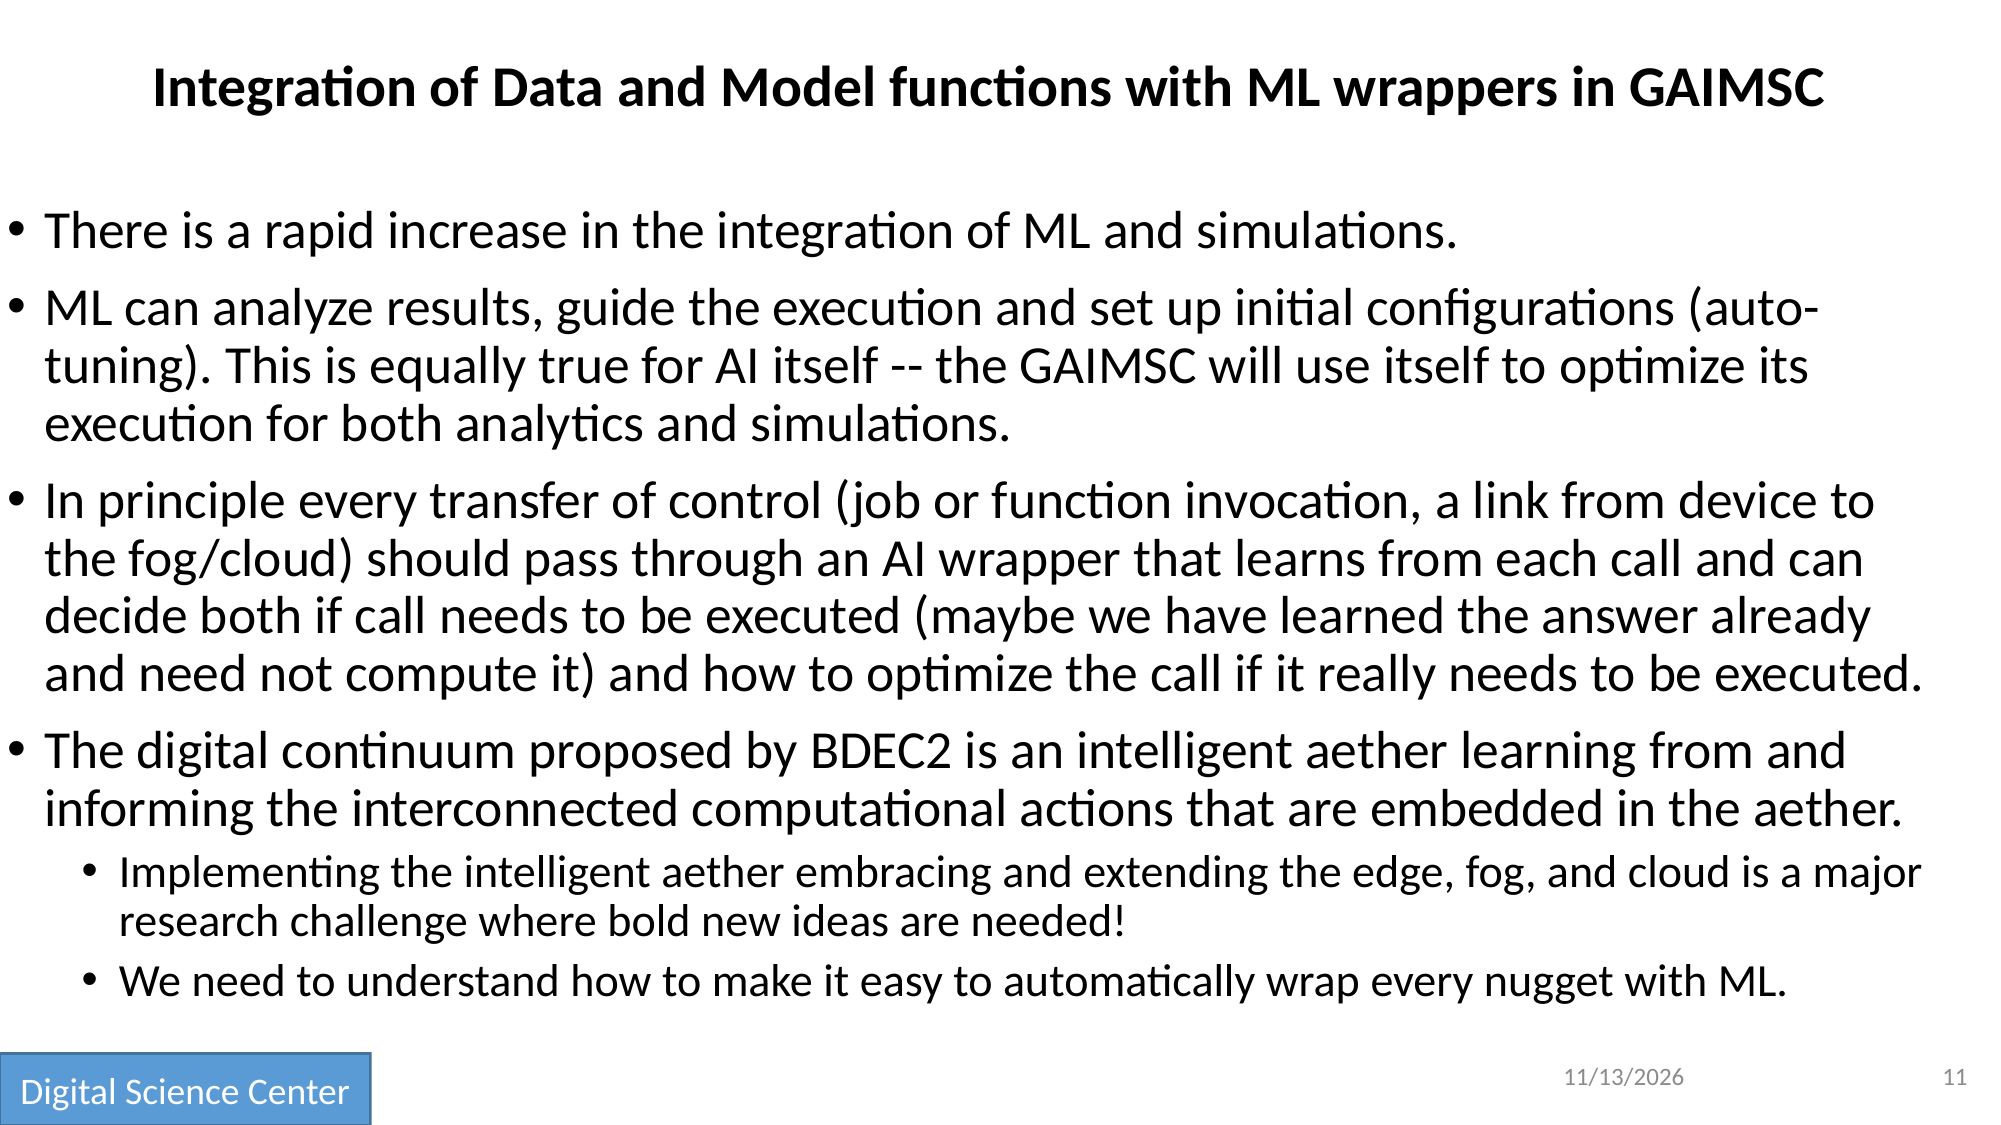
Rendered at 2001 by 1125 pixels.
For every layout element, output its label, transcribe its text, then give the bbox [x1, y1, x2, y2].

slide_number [1548, 1045, 1761, 1105]
title Integration of Data and Model functions with ML wrappers in GAIMSC [137, 20, 1863, 157]
list There is a rapid increase in the integration of ML and simulations. ML can analyze results, guide the execution and set up initial configurations (auto-tuning). This is equally true for AI itself -- the GAIMSC will use itself to optimize its execution for both analytics and simulations. In principle every transfer of control (job or function invocation, a link from device to the fog/cloud) should pass through an AI wrapper that learns from each call and can decide both if call needs to be executed (maybe we have learned the answer already and need not compute it) and how to optimize the call if it really needs to be executed. The digital continuum proposed by BDEC2 is an intelligent aether learning from and informing the interconnected computational actions that are embedded in the aether. Implementing the intelligent aether embracing and extending the edge, fog, and cloud is a major research challenge where bold new ideas are needed! We need to understand how to make it easy to automatically wrap every nugget with ML. [0, 195, 1975, 1067]
slide_number 11 [1803, 1045, 1983, 1105]
